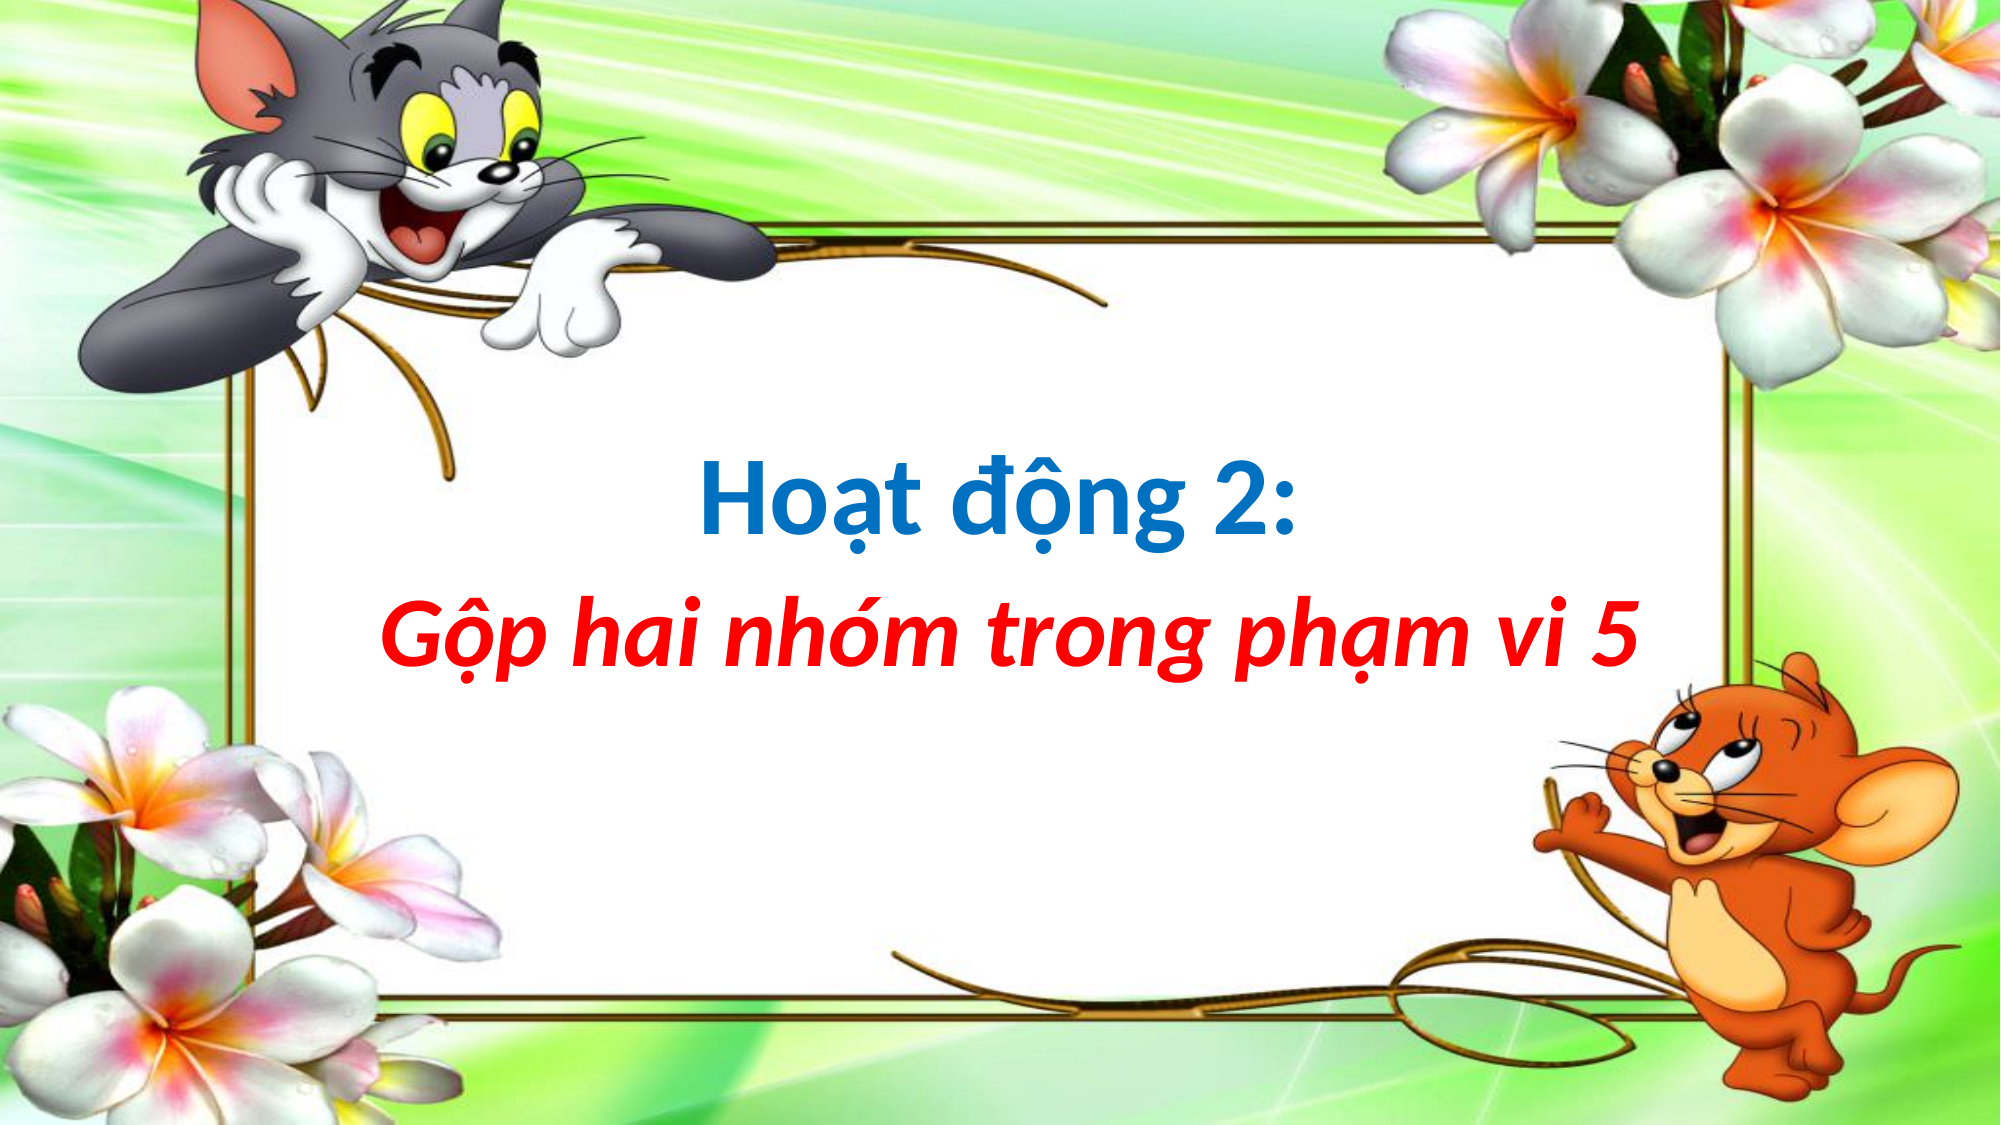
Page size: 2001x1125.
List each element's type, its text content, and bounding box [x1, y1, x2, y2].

picture [0, 0, 2001, 1125]
list Hoạt động 2: Gộp hai nhóm trong phạm vi 5 [137, 299, 1863, 1014]
